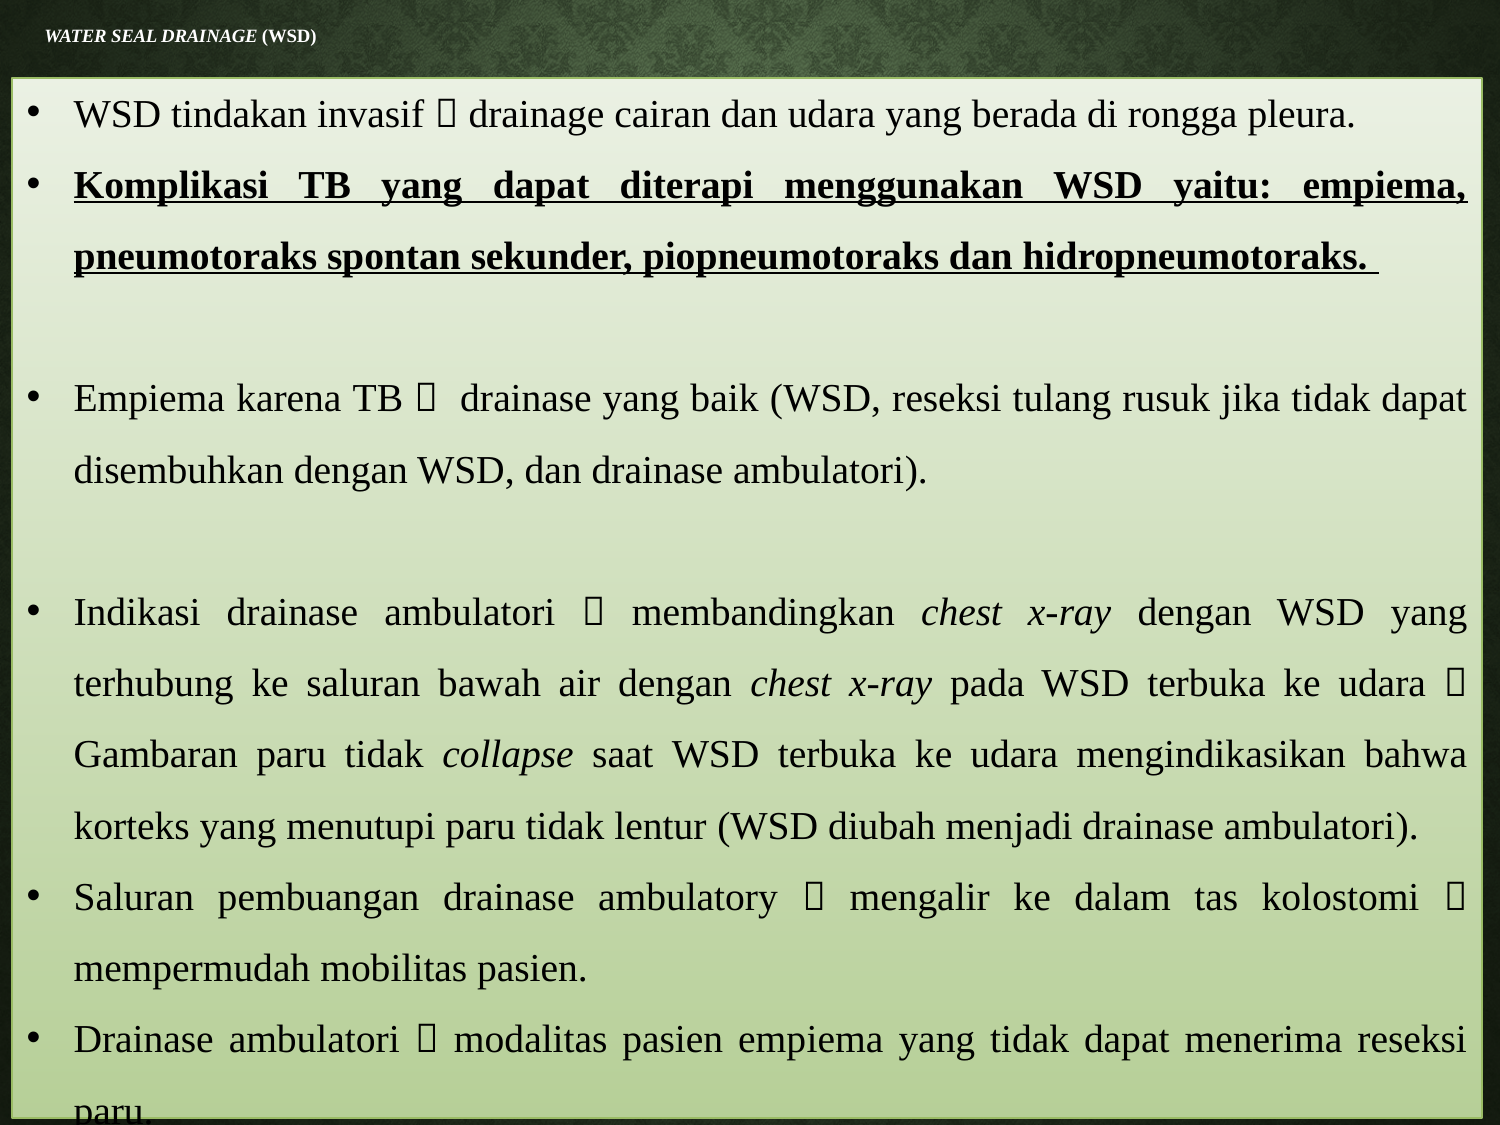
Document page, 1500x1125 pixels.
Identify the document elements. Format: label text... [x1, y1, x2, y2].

text_box WSD tindakan invasif  drainage cairan dan udara yang berada di rongga pleura. Komplikasi TB yang dapat diterapi menggunakan WSD yaitu: empiema, pneumotoraks spontan sekunder, piopneumotoraks dan hidropneumotoraks. Empiema karena TB  drainase yang baik (WSD, reseksi tulang rusuk jika tidak dapat disembuhkan dengan WSD, dan drainase ambulatori). Indikasi drainase ambulatori  membandingkan chest x-ray dengan WSD yang terhubung ke saluran bawah air dengan chest x-ray pada WSD terbuka ke udara  Gambaran paru tidak collapse saat WSD terbuka ke udara mengindikasikan bahwa korteks yang menutupi paru tidak lentur (WSD diubah menjadi drainase ambulatori). Saluran pembuangan drainase ambulatory  mengalir ke dalam tas kolostomi  mempermudah mobilitas pasien. Drainase ambulatori  modalitas pasien empiema yang tidak dapat menerima reseksi paru. [11, 77, 1483, 1119]
title Water seal drainage (WSD) [29, 19, 1164, 55]
